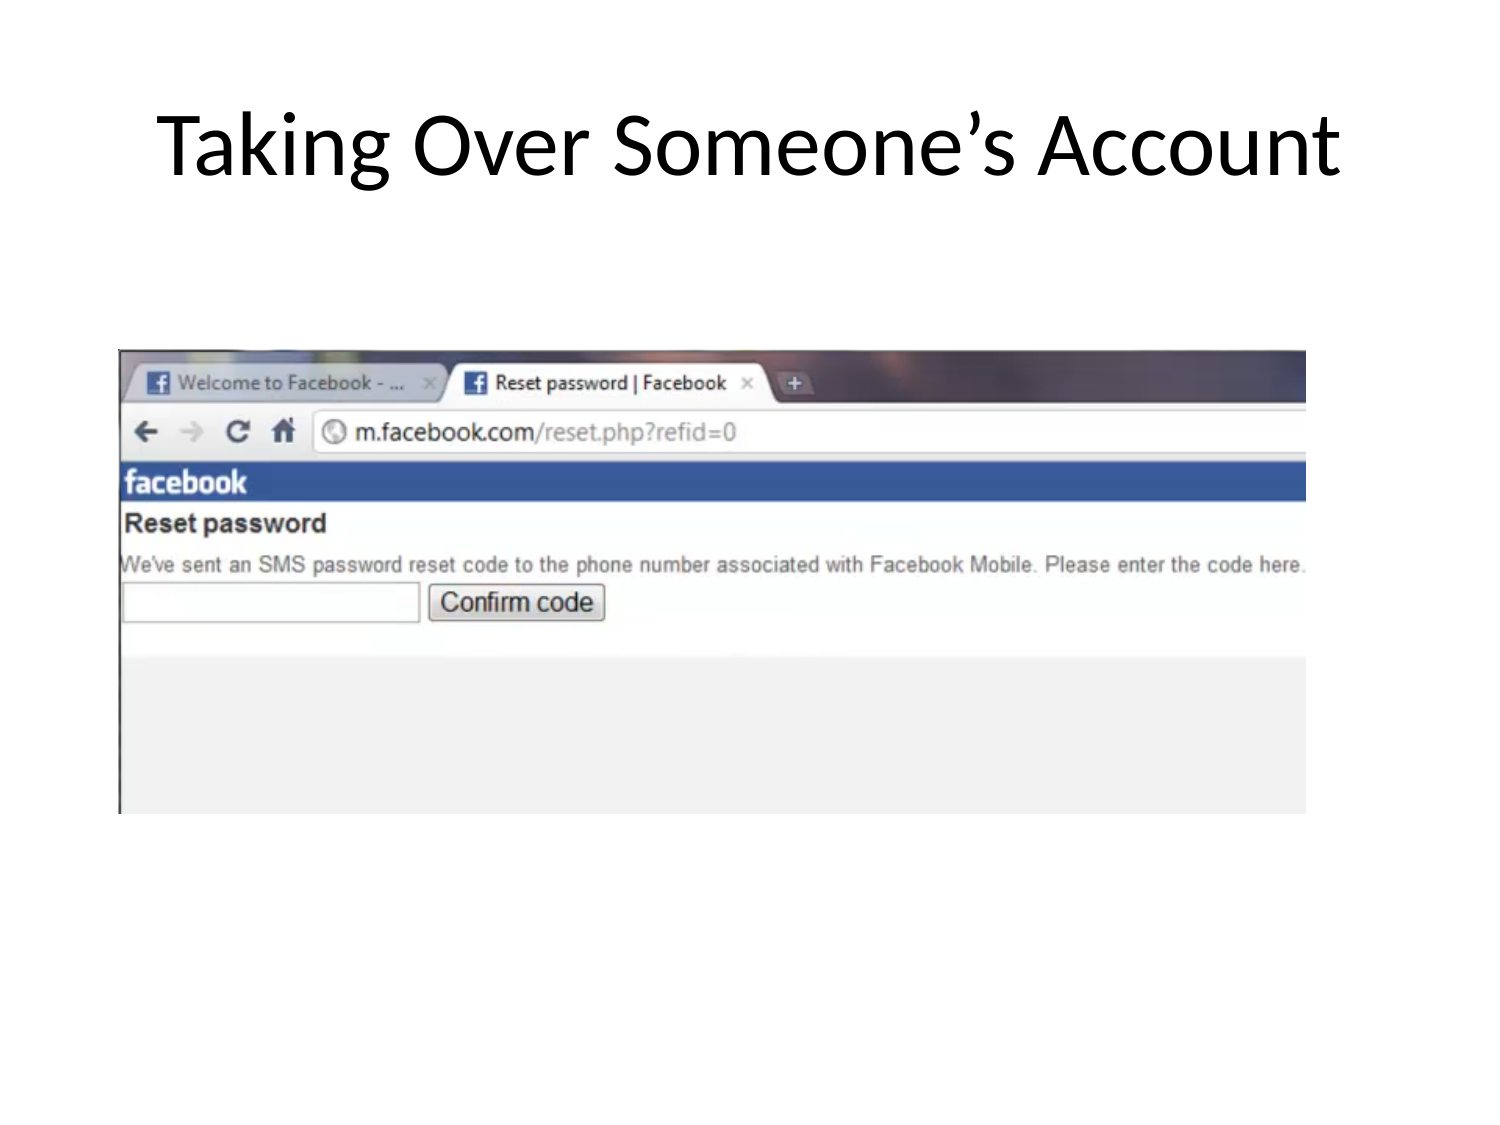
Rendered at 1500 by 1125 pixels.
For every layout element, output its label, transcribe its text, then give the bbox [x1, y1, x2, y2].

title Taking Over Someone’s Account [75, 45, 1425, 233]
picture [118, 349, 1307, 815]
